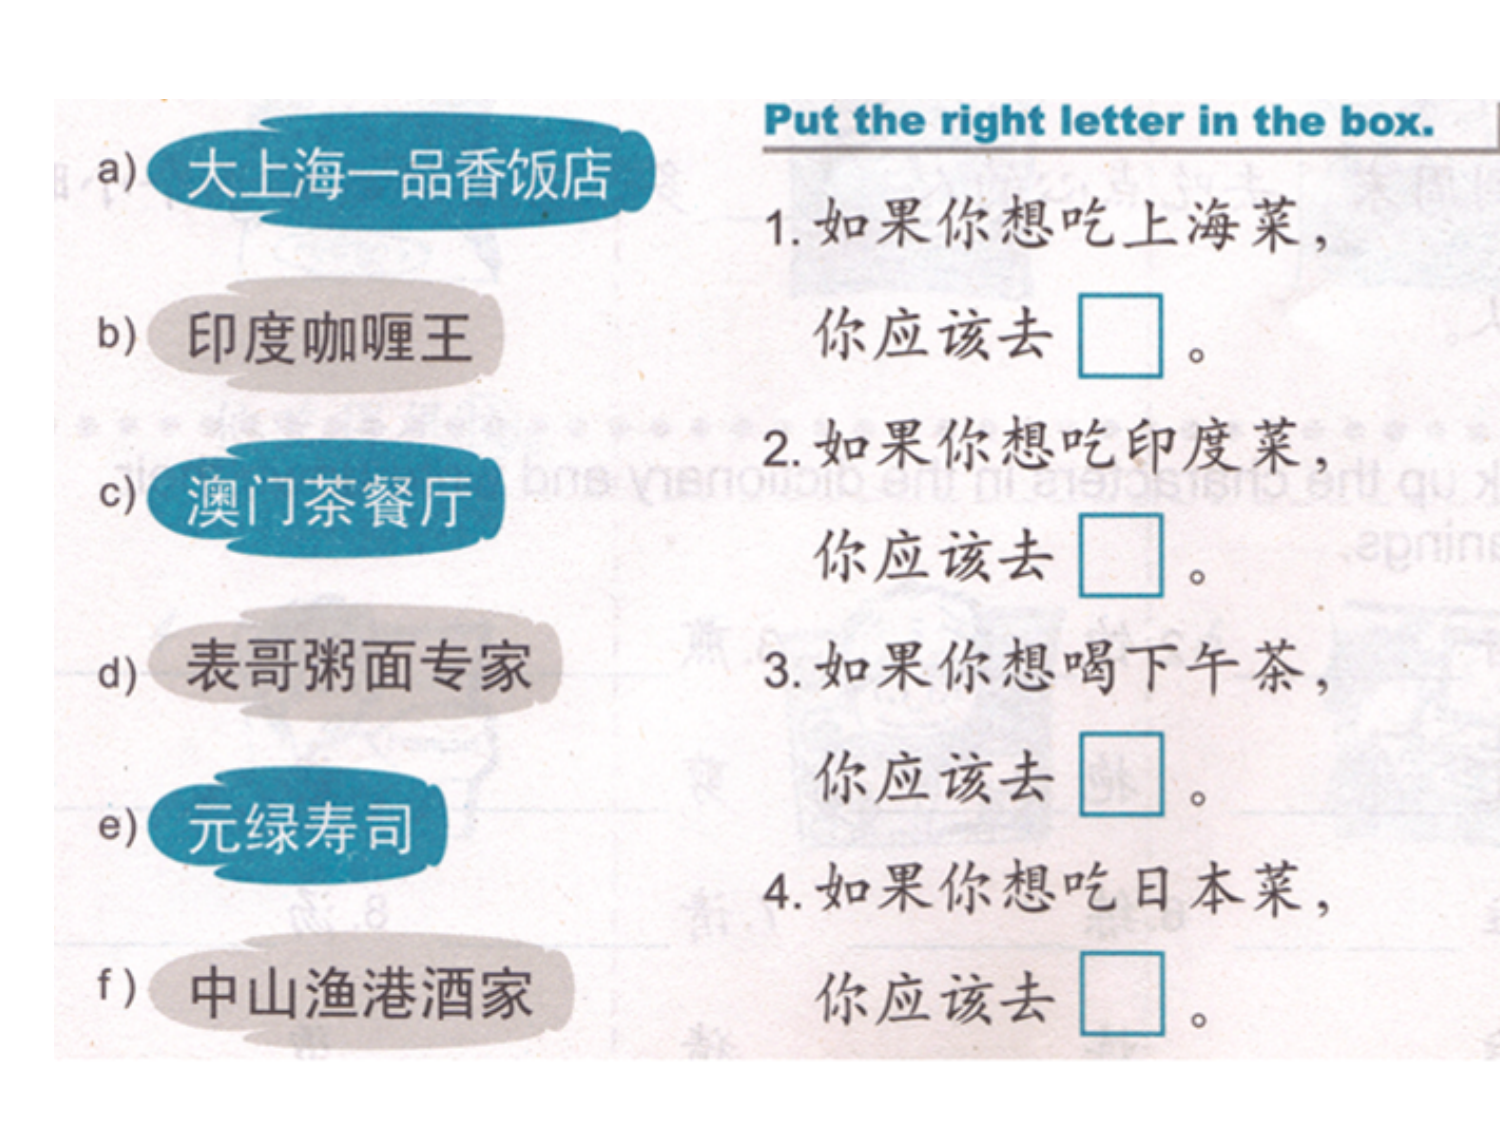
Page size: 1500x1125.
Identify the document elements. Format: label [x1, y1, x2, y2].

picture [54, 99, 1500, 1087]
